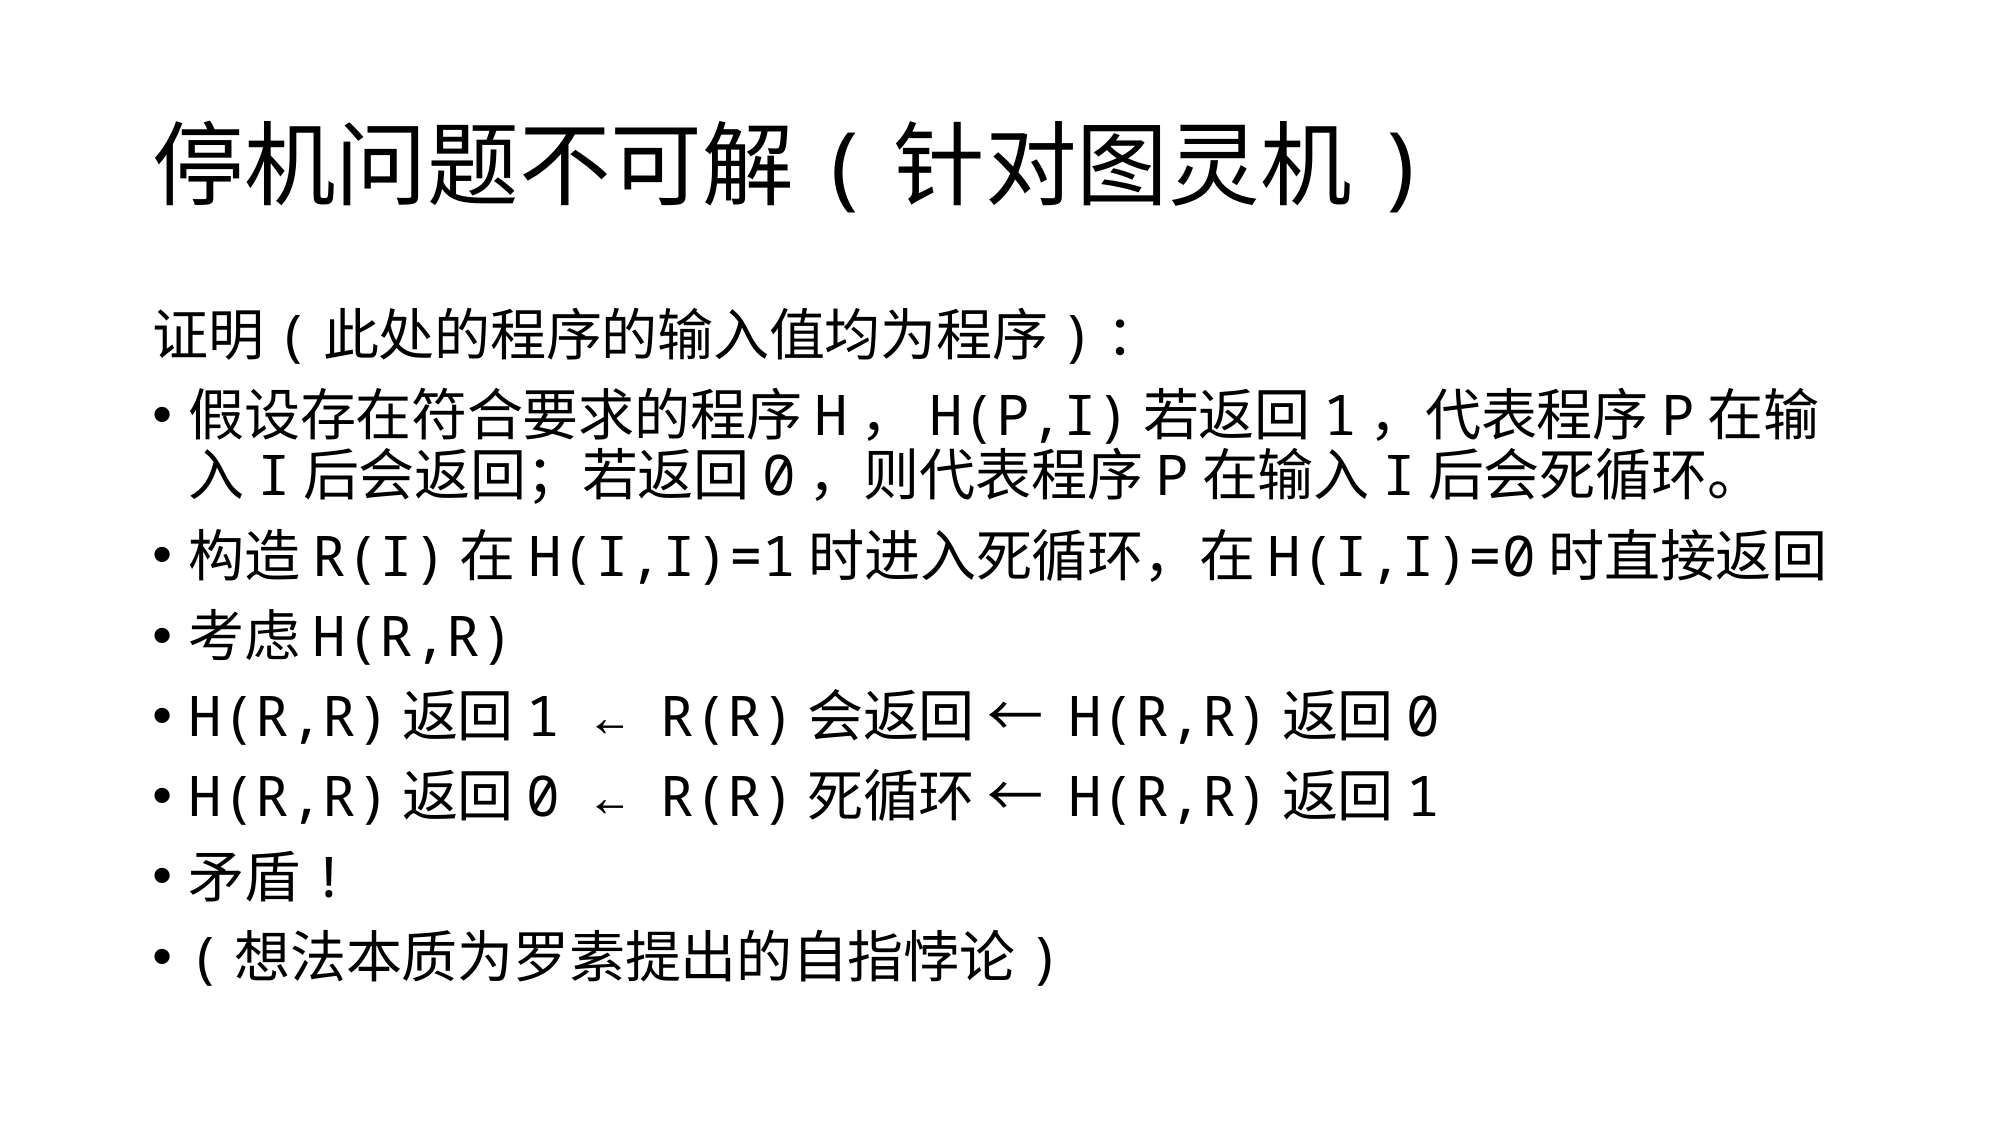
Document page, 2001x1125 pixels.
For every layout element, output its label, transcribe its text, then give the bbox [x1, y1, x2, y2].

title 停机问题不可解(针对图灵机) [137, 59, 1863, 278]
list 证明(此处的程序的输入值均为程序)： 假设存在符合要求的程序H，H(P,I)若返回1，代表程序P在输入I后会返回；若返回0，则代表程序P在输入I后会死循环。 构造R(I)在H(I,I)=1时进入死循环，在H(I,I)=0时直接返回 考虑H(R,R) H(R,R)返回1 ← R(R)会返回 ← H(R,R)返回0 H(R,R)返回0 ← R(R)死循环 ← H(R,R)返回1 矛盾! (想法本质为罗素提出的自指悖论) [137, 299, 1863, 1066]
